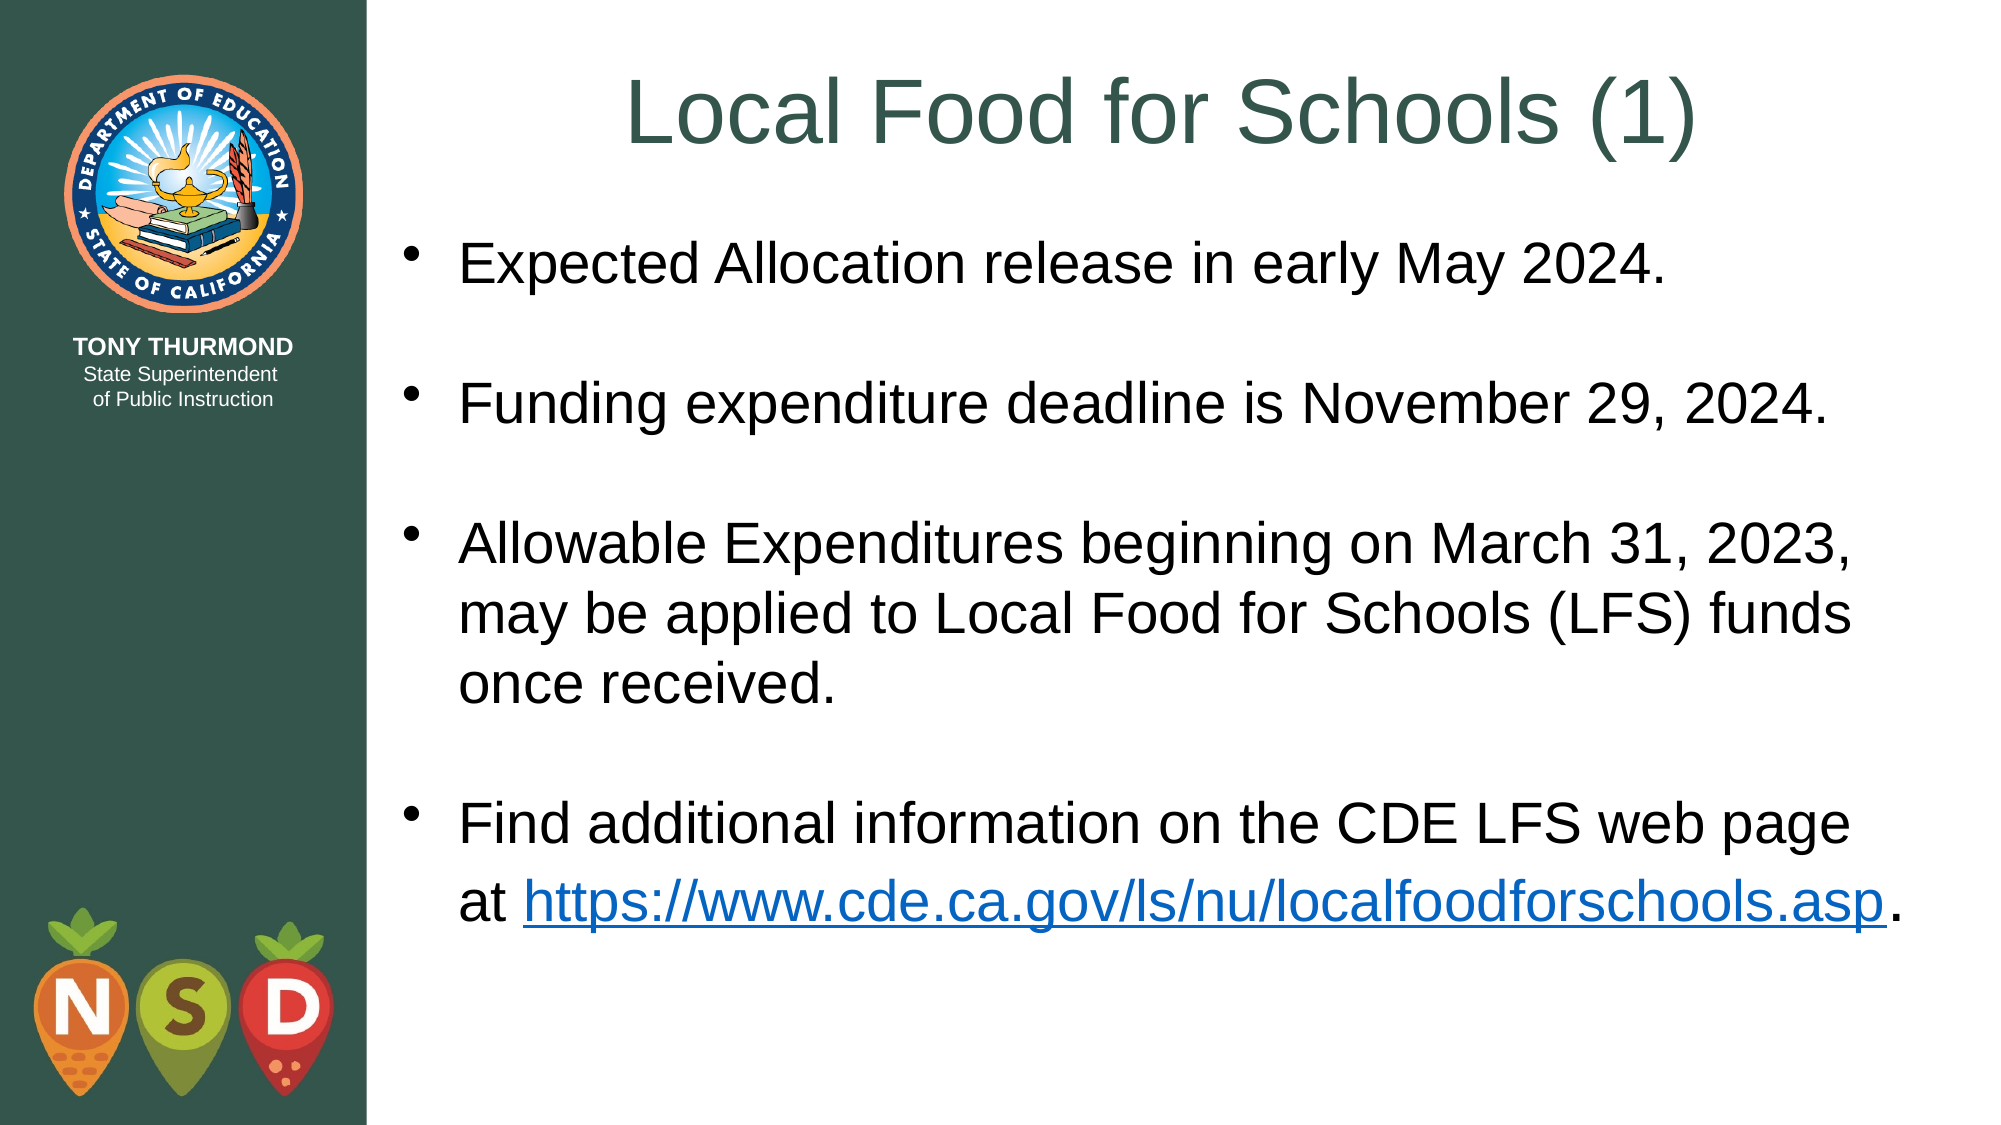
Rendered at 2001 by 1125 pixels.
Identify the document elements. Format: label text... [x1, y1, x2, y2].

list Expected Allocation release in early May 2024. Funding expenditure deadline is November 29, 2024. Allowable Expenditures beginning on March 31, 2023, may be applied to Local Food for Schools (LFS) funds once received. Find additional information on the CDE LFS web page at https://www.cde.ca.gov/ls/nu/localfoodforschools.asp. [386, 217, 1941, 968]
picture [64, 74, 303, 313]
title Local Food for Schools (1) [412, 12, 1913, 201]
picture [13, 892, 354, 1108]
